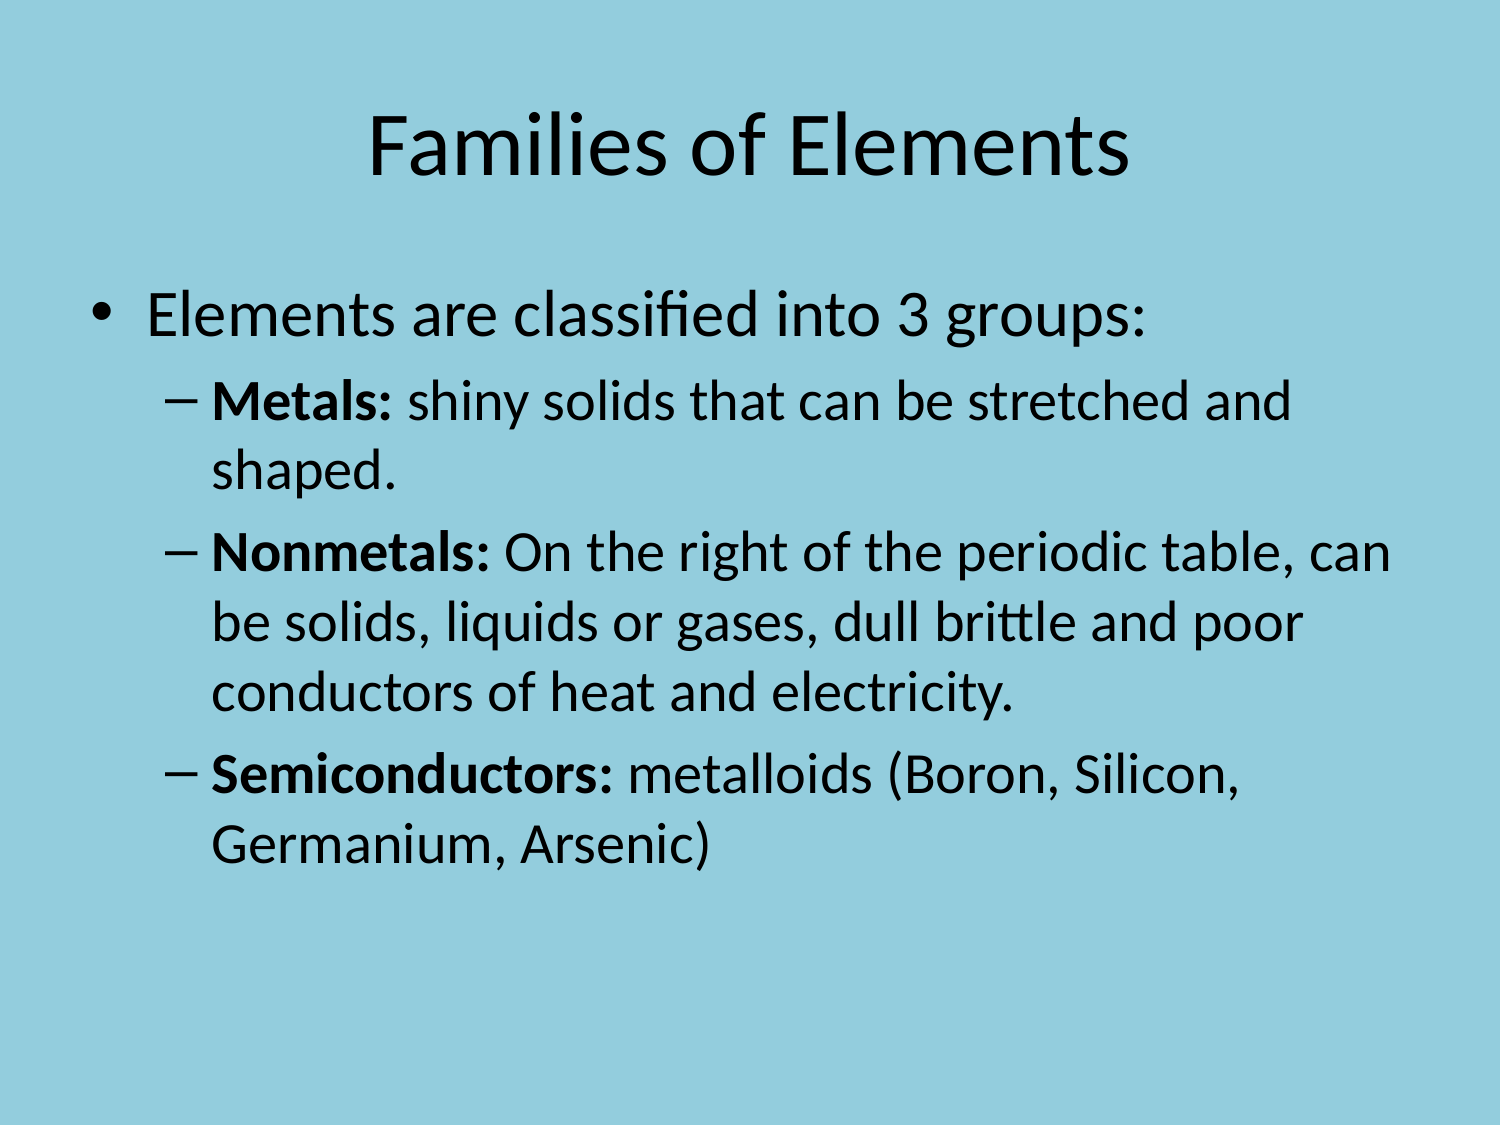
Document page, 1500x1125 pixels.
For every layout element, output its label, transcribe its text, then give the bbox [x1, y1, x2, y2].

list Elements are classified into 3 groups: Metals: shiny solids that can be stretched and shaped. Nonmetals: On the right of the periodic table, can be solids, liquids or gases, dull brittle and poor conductors of heat and electricity. Semiconductors: metalloids (Boron, Silicon, Germanium, Arsenic) [75, 262, 1425, 1005]
title Families of Elements [75, 45, 1425, 233]
